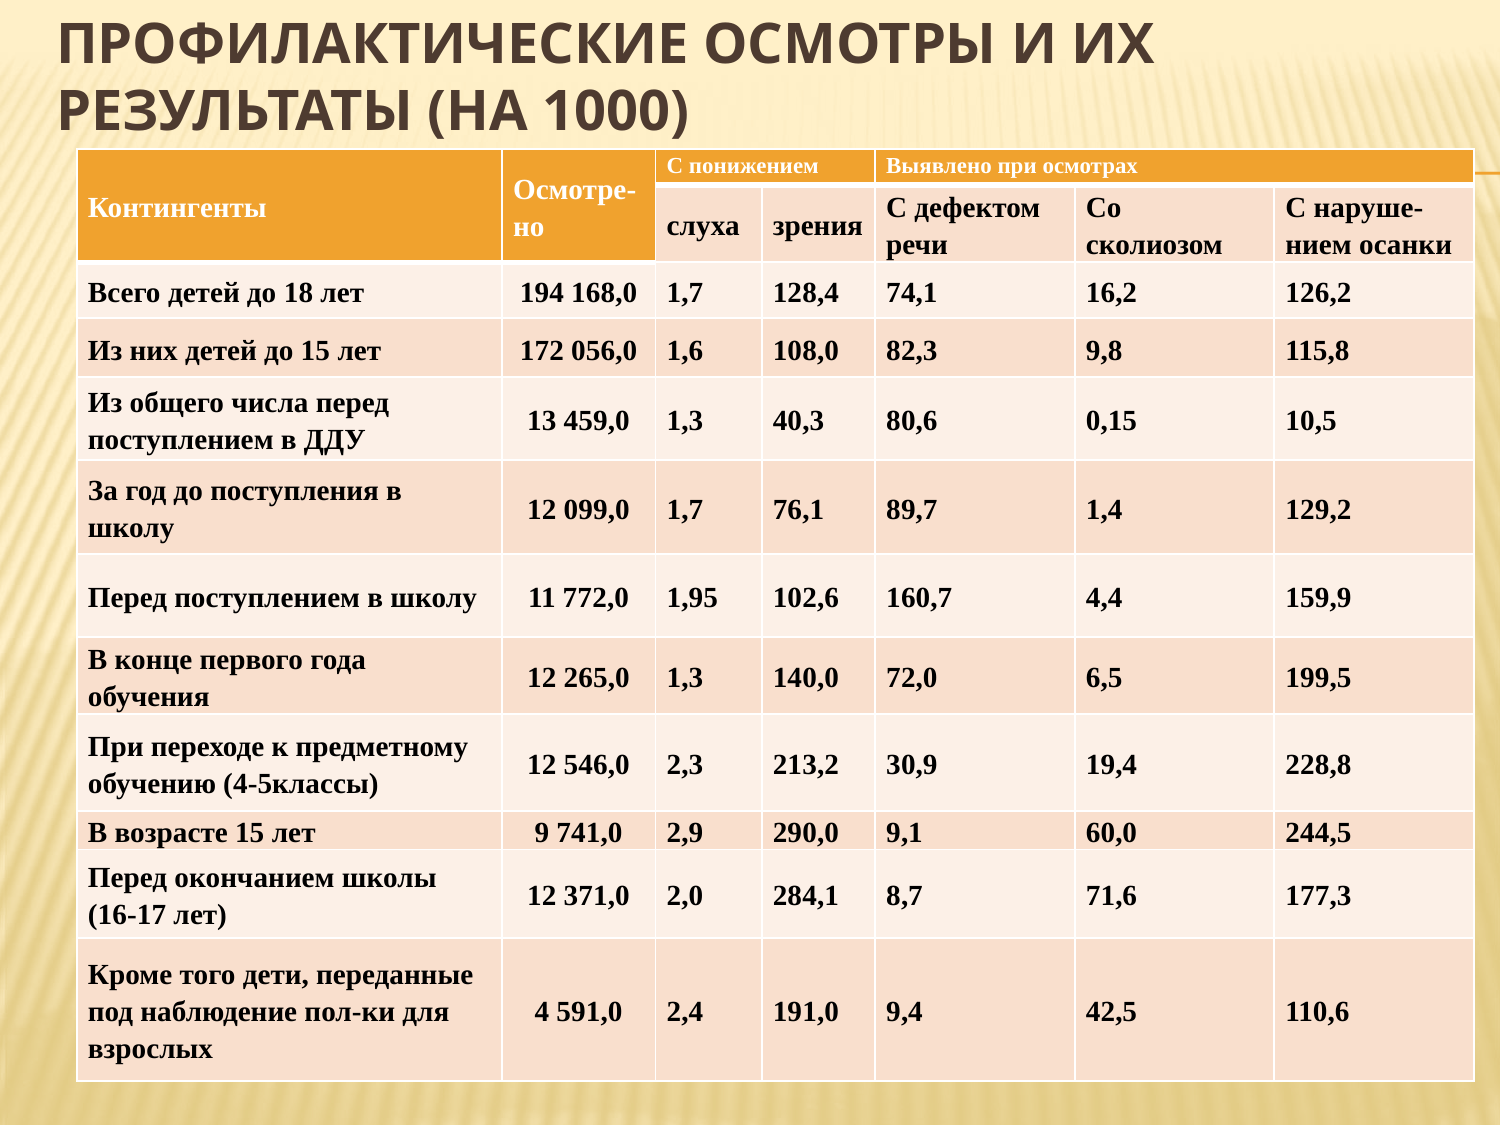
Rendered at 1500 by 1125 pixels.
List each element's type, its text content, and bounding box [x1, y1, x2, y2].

table_cell 1,4 [1076, 461, 1273, 553]
table_cell 9 741,0 [503, 812, 655, 849]
table_cell С наруше-нием осанки [1275, 188, 1473, 261]
table_cell 89,7 [876, 461, 1074, 553]
table_header Выявлено при осмотрах [876, 150, 1473, 182]
table_cell Перед окончанием школы (16-17 лет) [78, 850, 501, 937]
table_cell 194 168,0 [503, 265, 655, 317]
table_header С понижением [656, 150, 874, 182]
table_cell 159,9 [1275, 555, 1473, 636]
table_cell 9,8 [1076, 319, 1273, 376]
table_cell При переходе к предметному обучению (4-5классы) [78, 715, 501, 810]
table_cell 71,6 [1076, 850, 1273, 937]
table_cell 199,5 [1275, 638, 1473, 713]
table_cell 1,3 [656, 638, 761, 713]
table_cell 9,4 [876, 939, 1074, 1080]
table_cell 2,0 [656, 850, 761, 937]
table_cell 1,7 [656, 461, 761, 553]
table_cell 19,4 [1076, 715, 1273, 810]
table_cell зрения [763, 188, 874, 261]
table_cell 80,6 [876, 378, 1074, 459]
table_cell 72,0 [876, 638, 1074, 713]
table_cell 172 056,0 [503, 319, 655, 376]
table_cell 177,3 [1275, 850, 1473, 937]
table_cell 160,7 [876, 555, 1074, 636]
table_cell 76,1 [763, 461, 874, 553]
table_cell 12 099,0 [503, 461, 655, 553]
table_cell Перед поступлением в школу [78, 555, 501, 636]
table_cell 13 459,0 [503, 378, 655, 459]
table_cell 12 265,0 [503, 638, 655, 713]
table_cell С дефектом речи [876, 188, 1074, 261]
table_header Осмотре-но [503, 150, 655, 260]
table_cell 16,2 [1076, 263, 1273, 317]
table_cell 82,3 [876, 319, 1074, 376]
table_cell 11 772,0 [503, 555, 655, 636]
table_cell 6,5 [1076, 638, 1273, 713]
table_cell Из общего числа перед поступлением в ДДУ [78, 378, 501, 459]
table_cell Всего детей до 18 лет [78, 265, 501, 317]
table_cell 108,0 [763, 319, 874, 376]
table_cell 4 591,0 [503, 939, 655, 1080]
table_cell 128,4 [763, 263, 874, 317]
table_cell 213,2 [763, 715, 874, 810]
table_cell 1,6 [656, 319, 761, 376]
table_cell 1,3 [656, 378, 761, 459]
table_cell 290,0 [763, 812, 874, 849]
table_cell 12 371,0 [503, 850, 655, 937]
table_cell 284,1 [763, 850, 874, 937]
table_cell 1,95 [656, 555, 761, 636]
table_cell 1,7 [656, 263, 761, 317]
table_cell 191,0 [763, 939, 874, 1080]
table_cell Кроме того дети, переданные под наблюдение пол-ки для взрослых [78, 939, 501, 1080]
table_cell 8,7 [876, 850, 1074, 937]
title Профилактические осмотры и их результаты (на 1000) [41, 0, 1500, 149]
table_cell слуха [656, 188, 761, 261]
table_cell 129,2 [1275, 461, 1473, 553]
table_cell Из них детей до 15 лет [78, 319, 501, 376]
table_header Контингенты [78, 150, 501, 260]
table_cell 110,6 [1275, 939, 1473, 1080]
table_cell 102,6 [763, 555, 874, 636]
table_cell 74,1 [876, 263, 1074, 317]
table_cell 244,5 [1275, 812, 1473, 849]
table_cell 2,3 [656, 715, 761, 810]
table_cell Со сколиозом [1076, 188, 1273, 261]
table_cell 30,9 [876, 715, 1074, 810]
table_cell 12 546,0 [503, 715, 655, 810]
table_cell 2,4 [656, 939, 761, 1080]
table_cell 228,8 [1275, 715, 1473, 810]
table_cell 126,2 [1275, 263, 1473, 317]
table_cell В возрасте 15 лет [78, 812, 501, 849]
table_cell В конце первого года обучения [78, 638, 501, 713]
table_cell 10,5 [1275, 378, 1473, 459]
table_cell 60,0 [1076, 812, 1273, 849]
table_cell 2,9 [656, 812, 761, 849]
table_cell 4,4 [1076, 555, 1273, 636]
table_cell 140,0 [763, 638, 874, 713]
table_cell 42,5 [1076, 939, 1273, 1080]
table_cell 40,3 [763, 378, 874, 459]
table_cell За год до поступления в школу [78, 461, 501, 553]
table_cell 115,8 [1275, 319, 1473, 376]
table_cell 0,15 [1076, 378, 1273, 459]
table_cell 9,1 [876, 812, 1074, 849]
